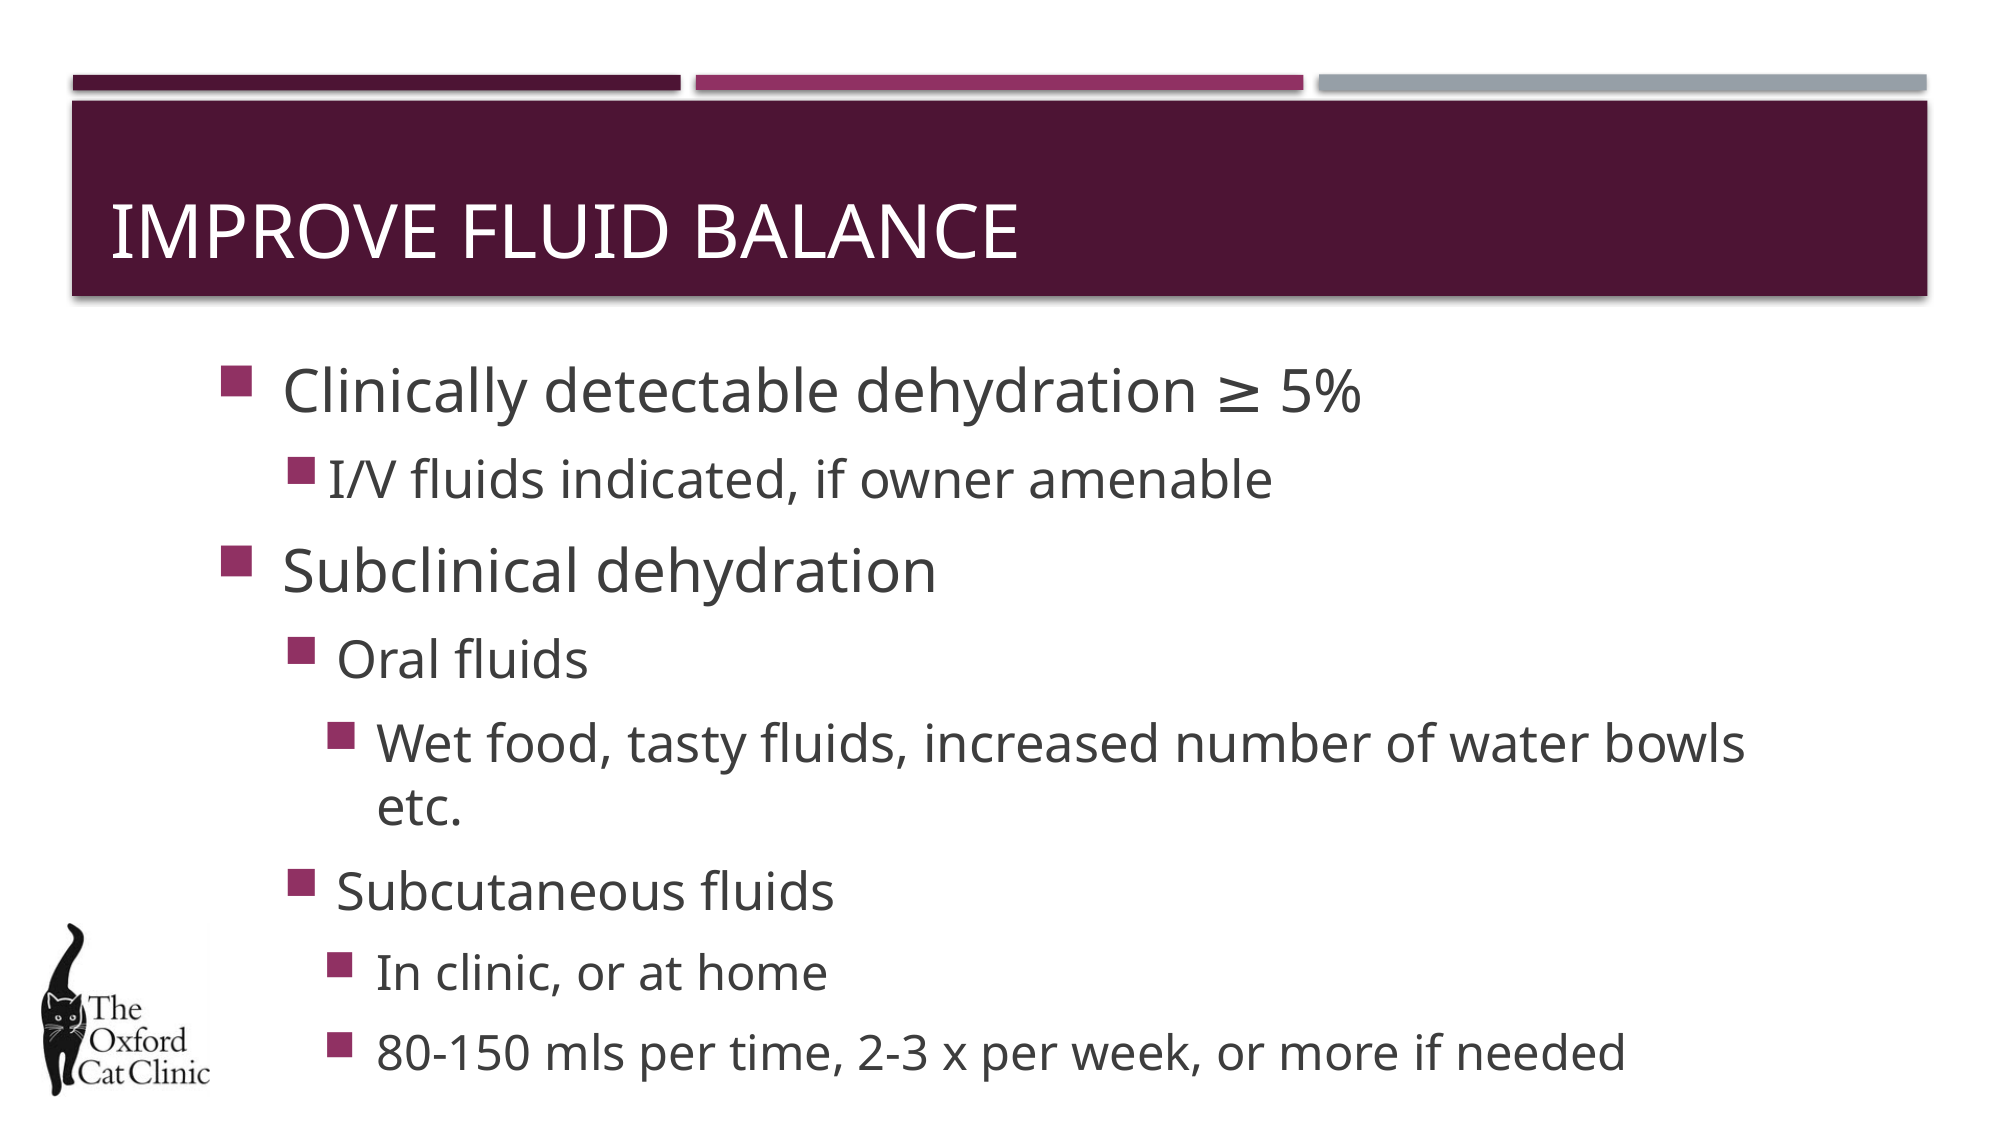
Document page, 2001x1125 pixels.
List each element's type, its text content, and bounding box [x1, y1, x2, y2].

picture [41, 923, 210, 1097]
list Clinically detectable dehydration ≥ 5% I/V fluids indicated, if owner amenable Subclinical dehydration Oral fluids Wet food, tasty fluids, increased number of water bowls etc. Subcutaneous fluids In clinic, or at home 80-150 mls per time, 2-3 x per week, or more if needed [155, 344, 1845, 1088]
title improve fluid balance [95, 115, 1905, 282]
